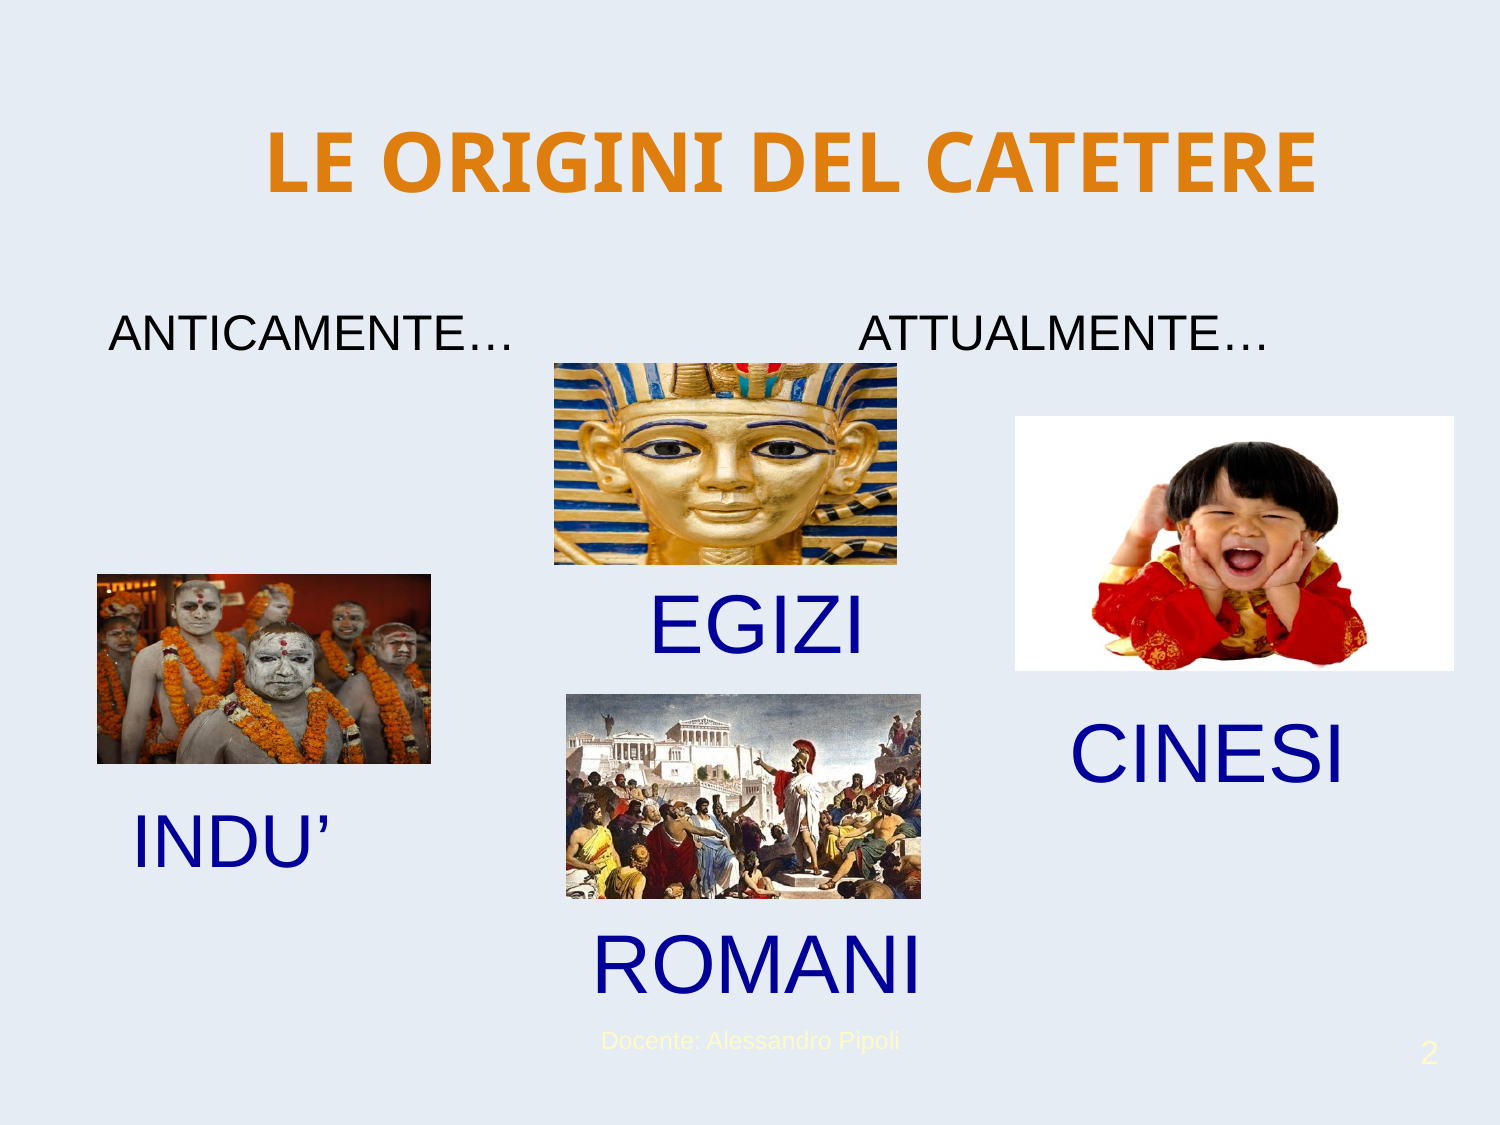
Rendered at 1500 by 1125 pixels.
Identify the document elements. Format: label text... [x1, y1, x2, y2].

picture [99, 576, 430, 763]
picture [566, 696, 921, 899]
text_box EGIZI [634, 575, 882, 678]
text_box ROMANI [576, 902, 939, 1018]
picture [1015, 416, 1454, 671]
text_box CINESI [1054, 691, 1453, 807]
text_box INDU’ [117, 785, 387, 890]
text_box [88, 538, 1400, 854]
text_box LE ORIGINI DEL CATETERE [135, 101, 1449, 352]
slide_number 2 [1379, 1014, 1480, 1089]
footer Docente: Alessandro Pipoli [457, 1007, 1045, 1071]
picture [554, 365, 897, 563]
text_box ANTICAMENTE… ATTUALMENTE… [93, 292, 1405, 368]
